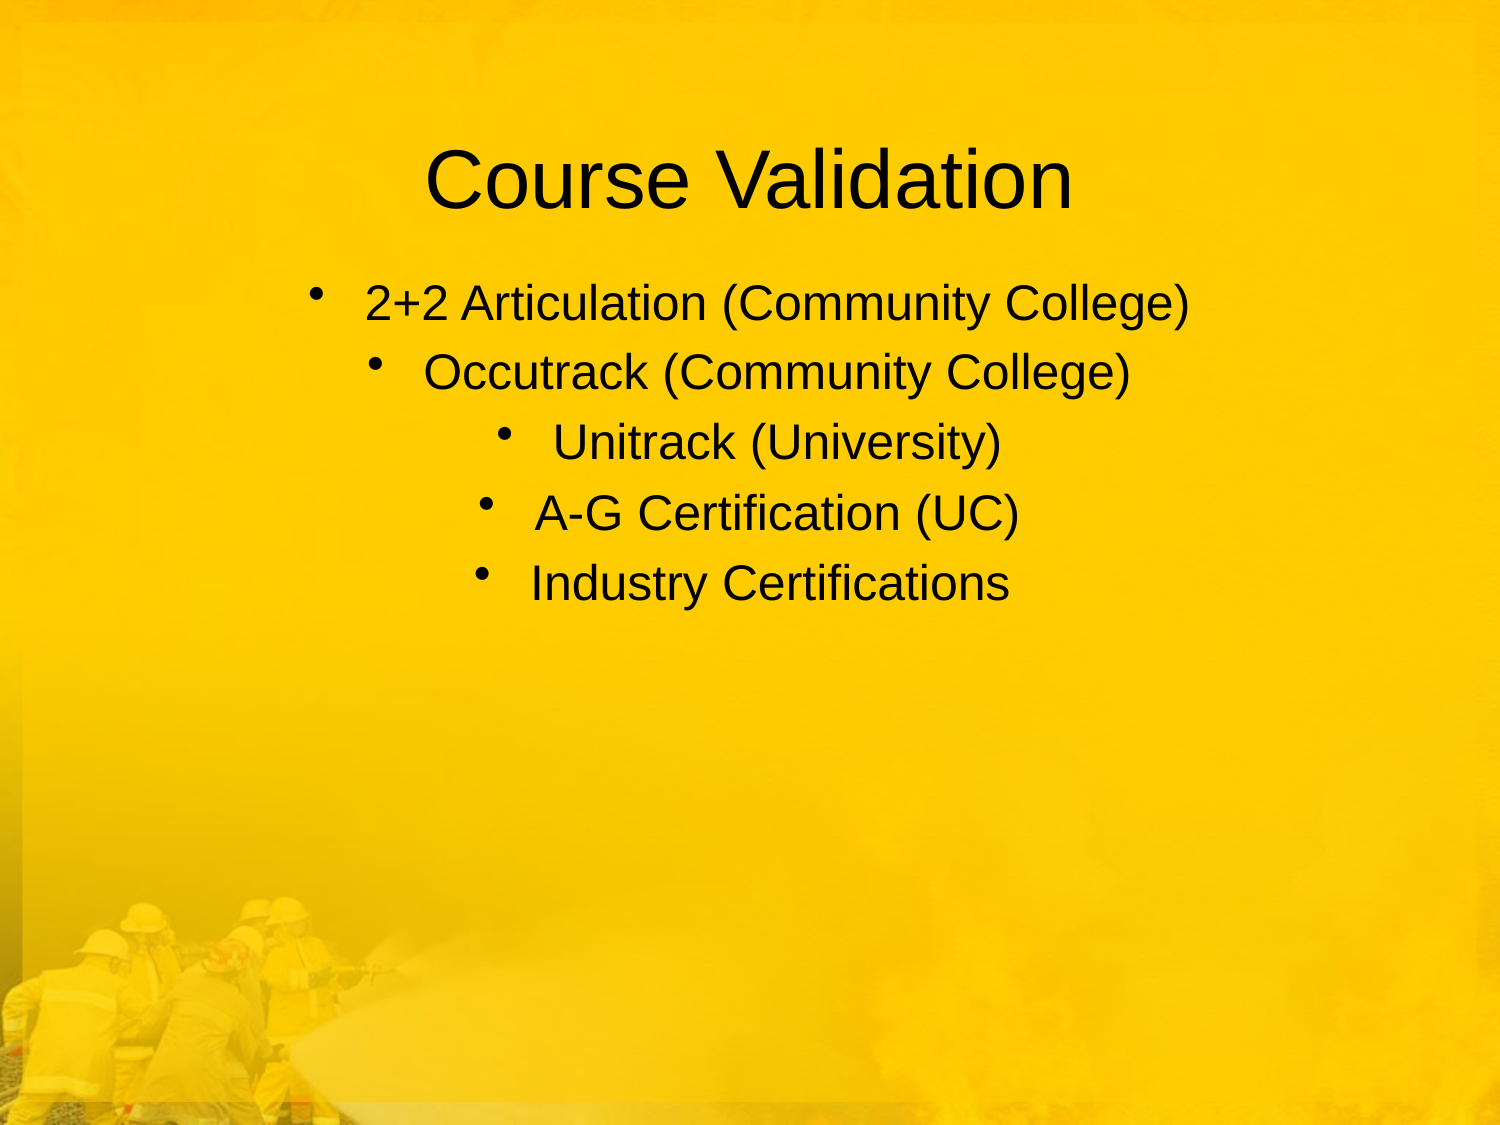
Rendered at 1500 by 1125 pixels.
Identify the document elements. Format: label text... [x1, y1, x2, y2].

picture [0, 0, 1500, 1125]
list 2+2 Articulation (Community College) Occutrack (Community College) Unitrack (University) A-G Certification (UC) Industry Certifications [74, 262, 1425, 1006]
title Course Validation [74, 44, 1425, 233]
